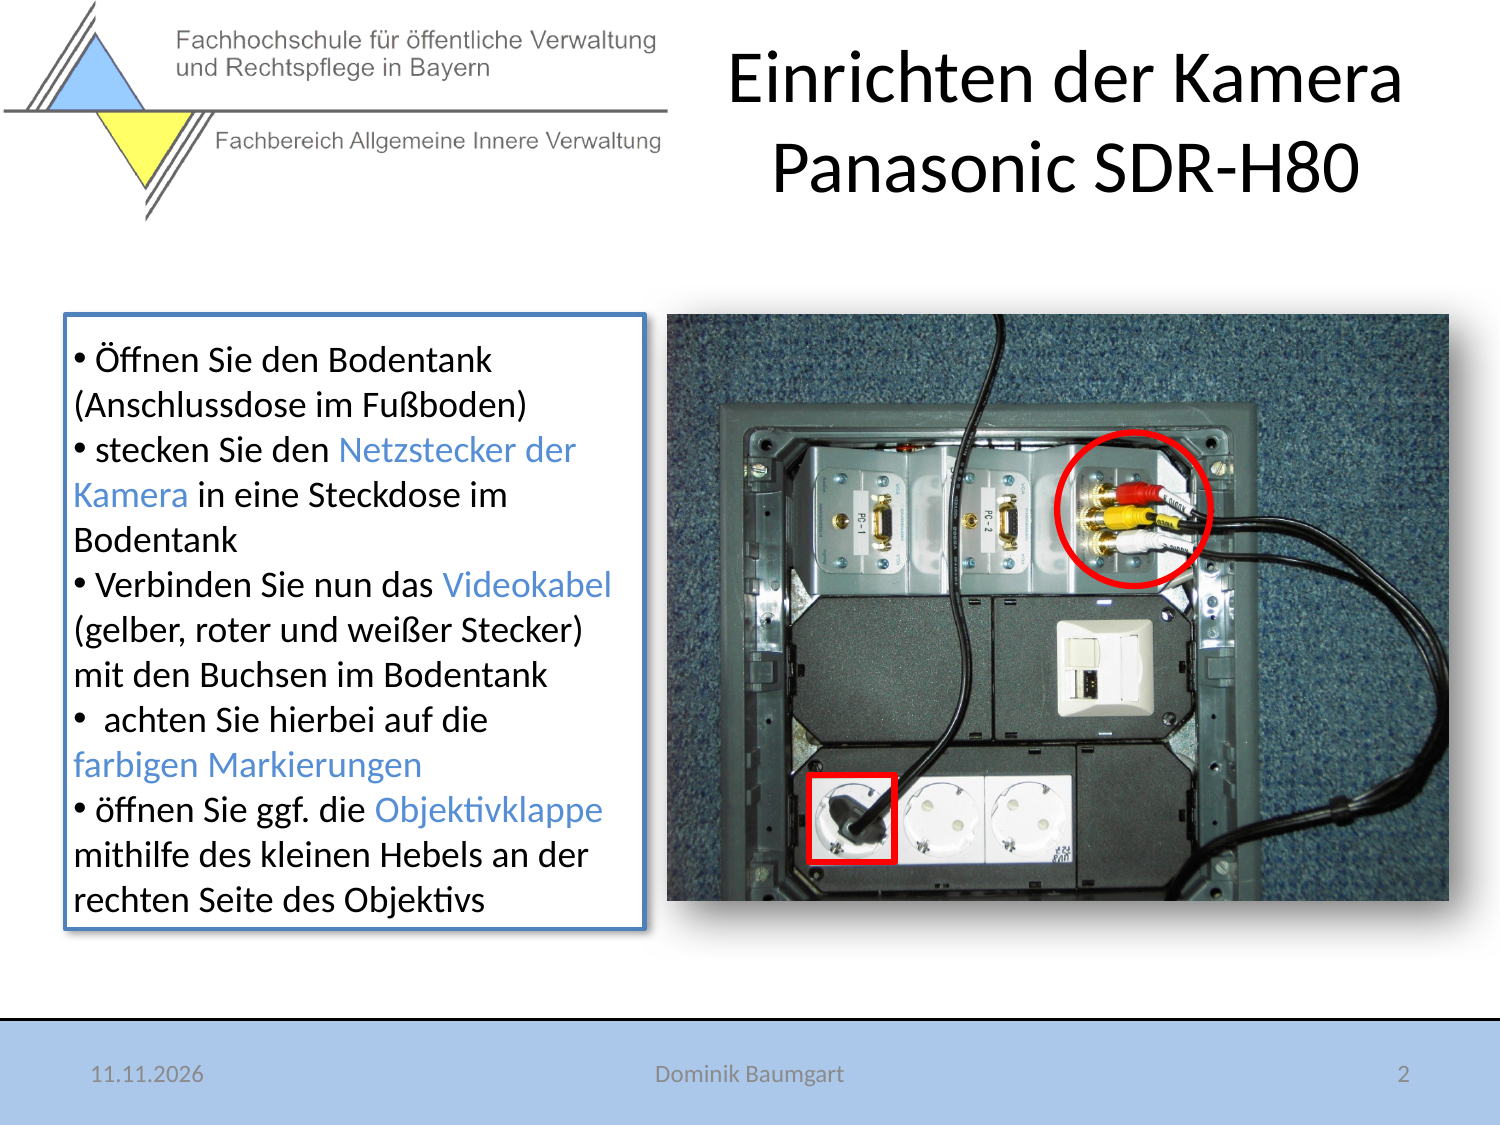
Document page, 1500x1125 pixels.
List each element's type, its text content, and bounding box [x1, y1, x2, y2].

footer Dominik Baumgart [512, 1042, 988, 1103]
slide_number 2 [1074, 1042, 1425, 1103]
text_box [63, 312, 647, 931]
title Einrichten der Kamera Panasonic SDR-H80 [679, 23, 1454, 211]
picture [667, 314, 1450, 901]
text_box Öffnen Sie den Bodentank (Anschlussdose im Fußboden) stecken Sie den Netzstecker der Kamera in eine Steckdose im Bodentank Verbinden Sie nun das Videokabel (gelber, roter und weißer Stecker) mit den Buchsen im Bodentank achten Sie hierbei auf die farbigen Markierungen öffnen Sie ggf. die Objektivklappe mithilfe des kleinen Hebels an der rechten Seite des Objektivs [58, 328, 633, 1063]
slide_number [75, 1063, 425, 1103]
